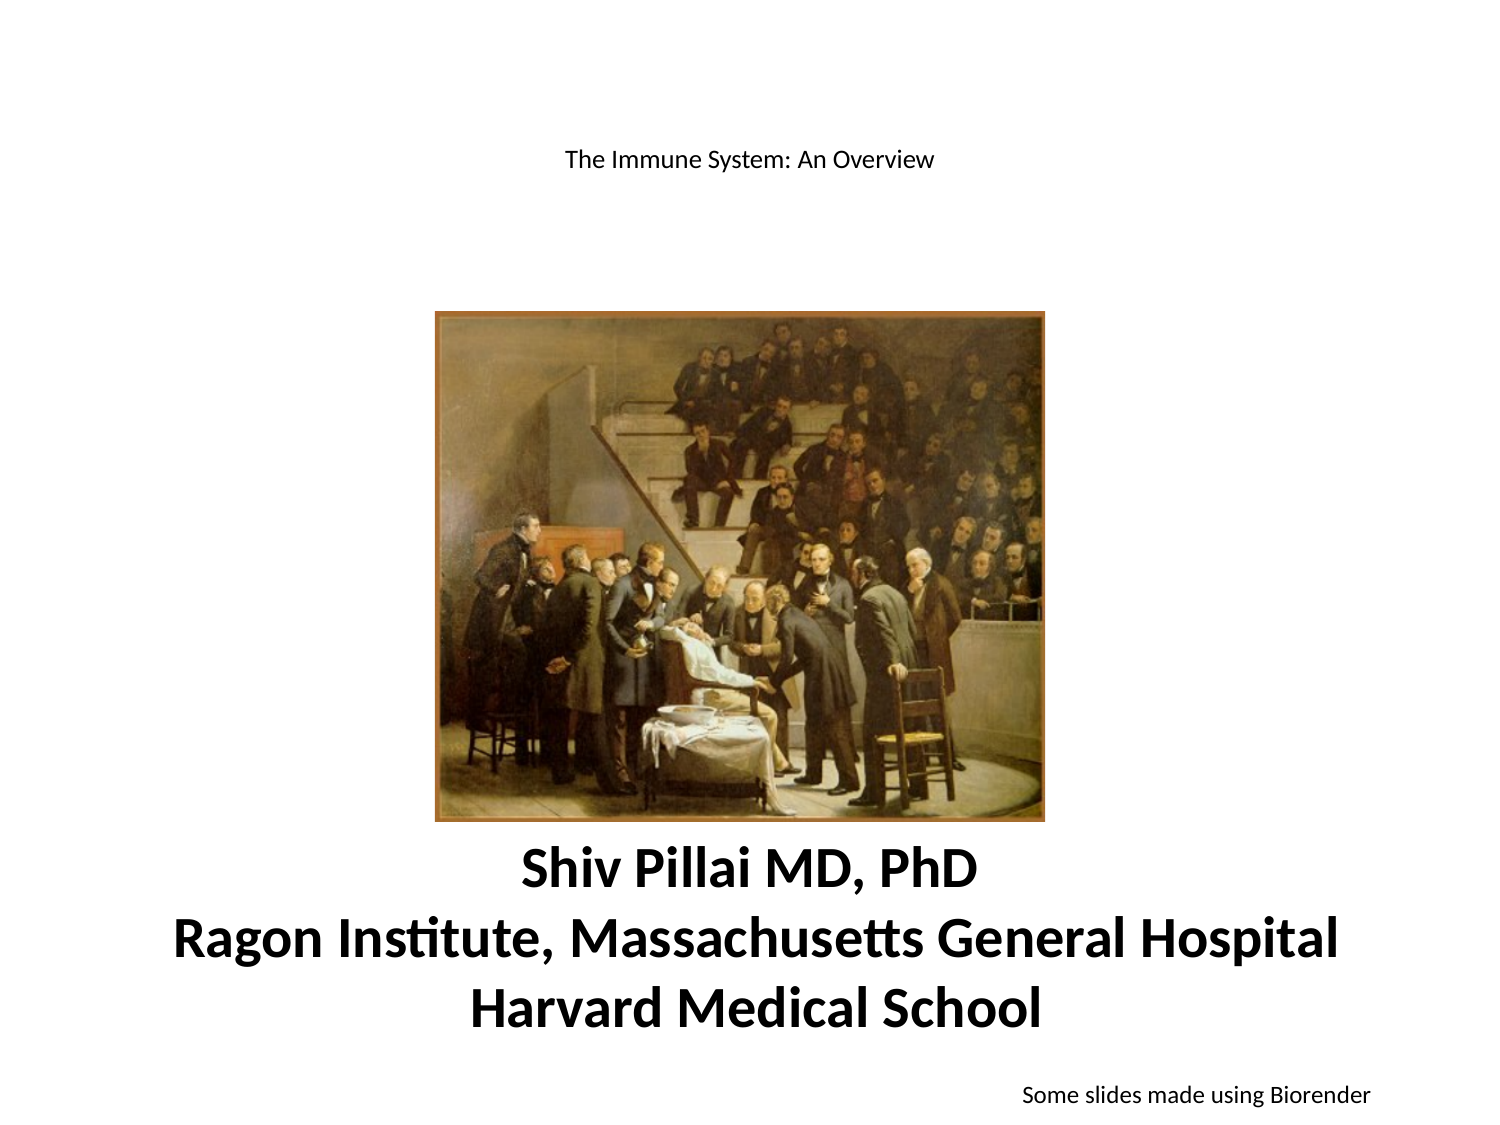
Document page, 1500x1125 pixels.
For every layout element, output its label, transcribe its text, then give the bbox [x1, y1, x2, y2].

text_box Shiv Pillai MD, PhD Ragon Institute, Massachusetts General Hospital Harvard Medical School [112, 821, 1401, 1047]
text_box Some slides made using Biorender [1007, 1071, 1388, 1116]
title The Immune System: An Overview [112, 36, 1388, 279]
picture [434, 311, 1046, 822]
